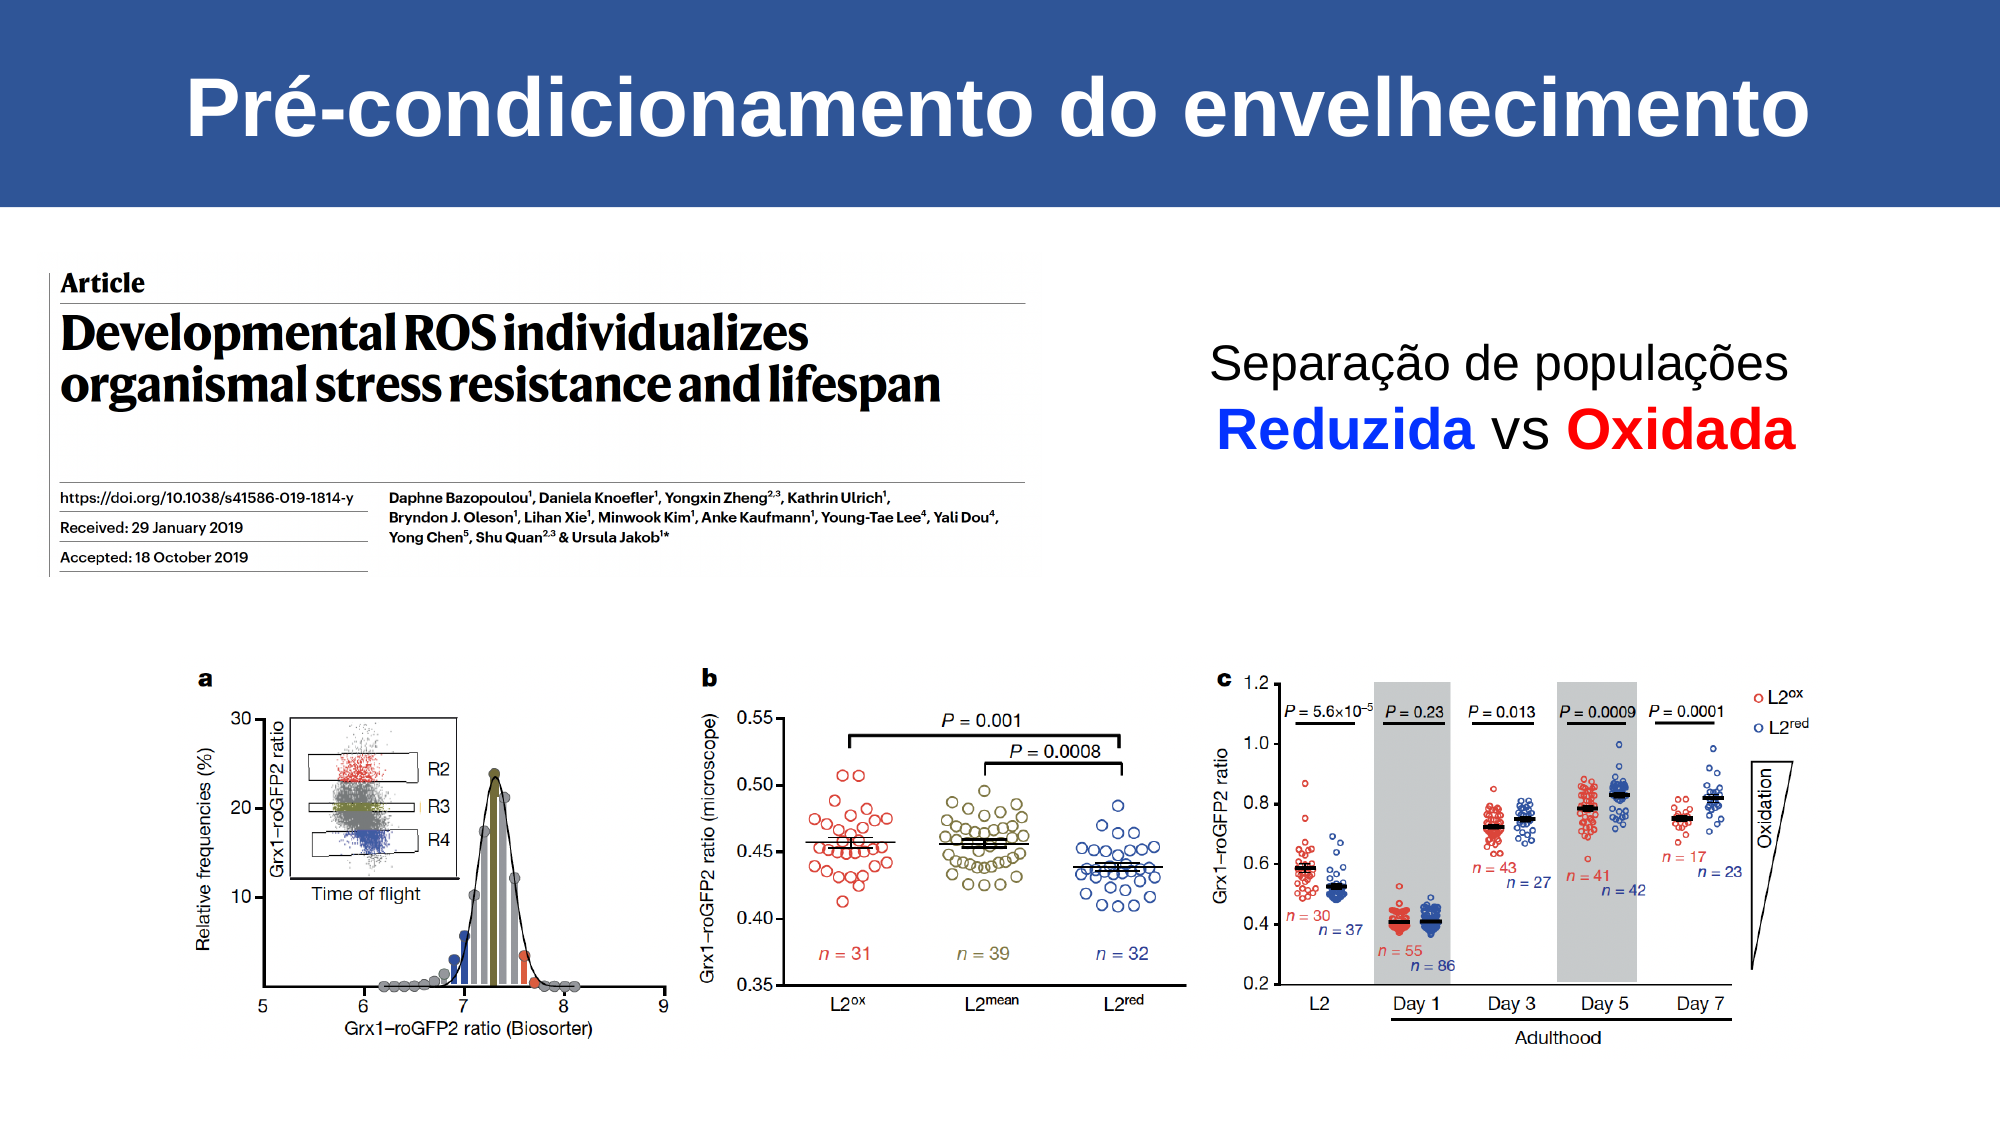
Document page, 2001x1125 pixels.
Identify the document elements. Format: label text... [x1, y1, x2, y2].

text_box Pré-condicionamento do envelhecimento [0, 0, 2000, 208]
picture [37, 252, 1042, 577]
text_box Separação de populações Reduzida vs Oxidada [1194, 323, 1819, 469]
picture [177, 655, 1823, 1059]
